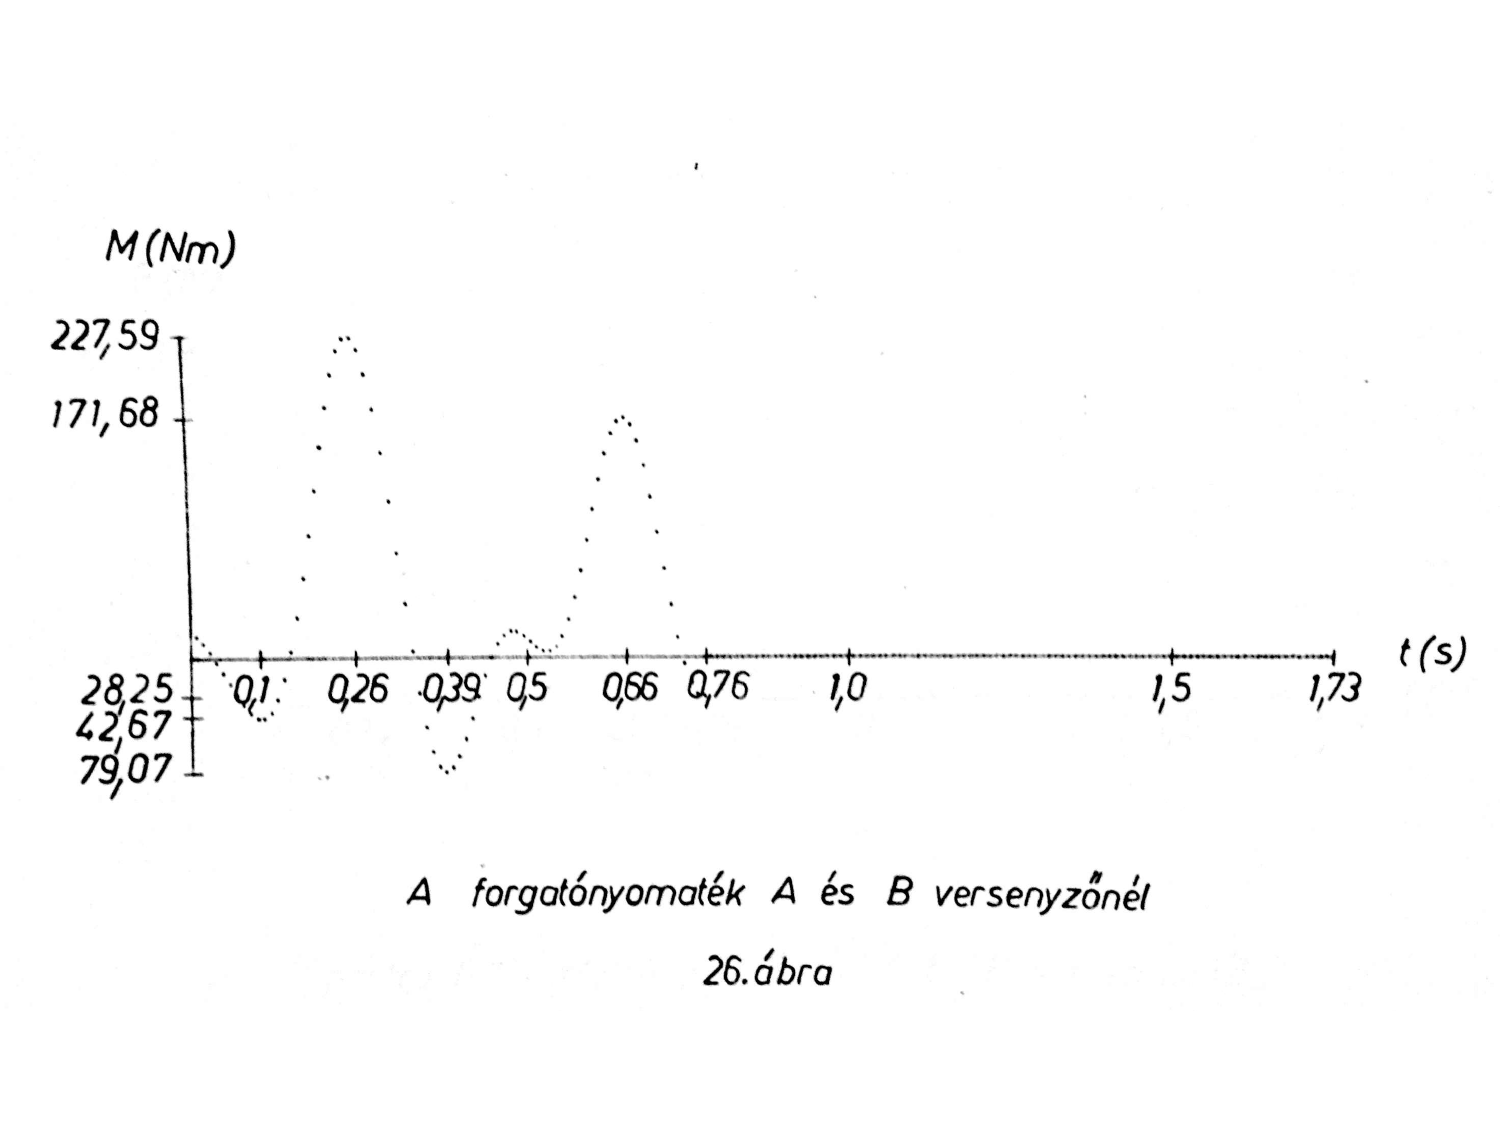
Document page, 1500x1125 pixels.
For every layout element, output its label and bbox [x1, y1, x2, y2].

picture [0, 114, 1500, 1011]
